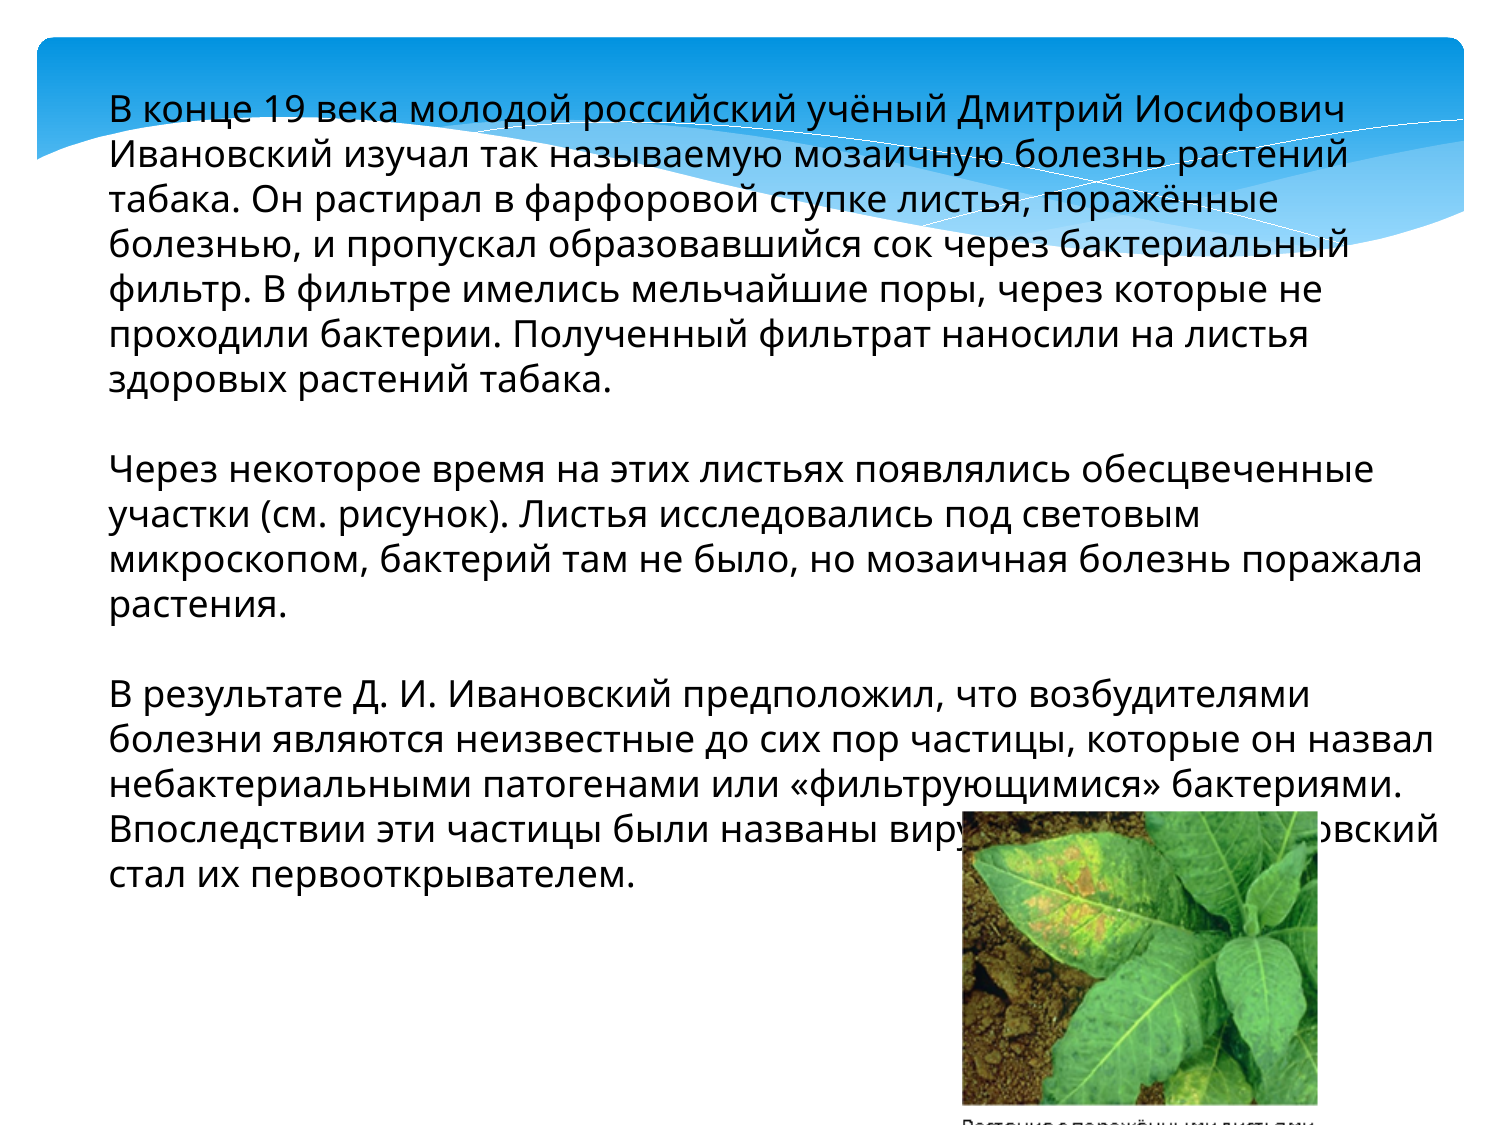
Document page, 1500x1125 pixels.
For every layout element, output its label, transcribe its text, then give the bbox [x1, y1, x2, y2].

picture [962, 810, 1321, 1125]
text_box В конце 19 века молодой российский учёный Дмитрий Иосифович Ивановский изучал так называемую мозаичную болезнь растений табака. Он растирал в фарфоровой ступке листья, поражённые болезнью, и пропускал образовавшийся сок через бактериальный фильтр. В фильтре имелись мельчайшие поры, через которые не проходили бактерии. Полученный фильтрат наносили на листья здоровых растений табака. Через некоторое время на этих листьях появлялись обесцвеченные участки (см. рисунок). Листья исследовались под световым микроскопом, бактерий там не было, но мозаичная болезнь поражала растения. В результате Д. И. Ивановский предположил, что возбудителями болезни являются неизвестные до сих пор частицы, которые он назвал небактериальными патогенами или «фильтрующимися» бактериями. Впоследствии эти частицы были названы вирусами, и Д. И. Ивановский стал их первооткрывателем. [93, 78, 1464, 903]
